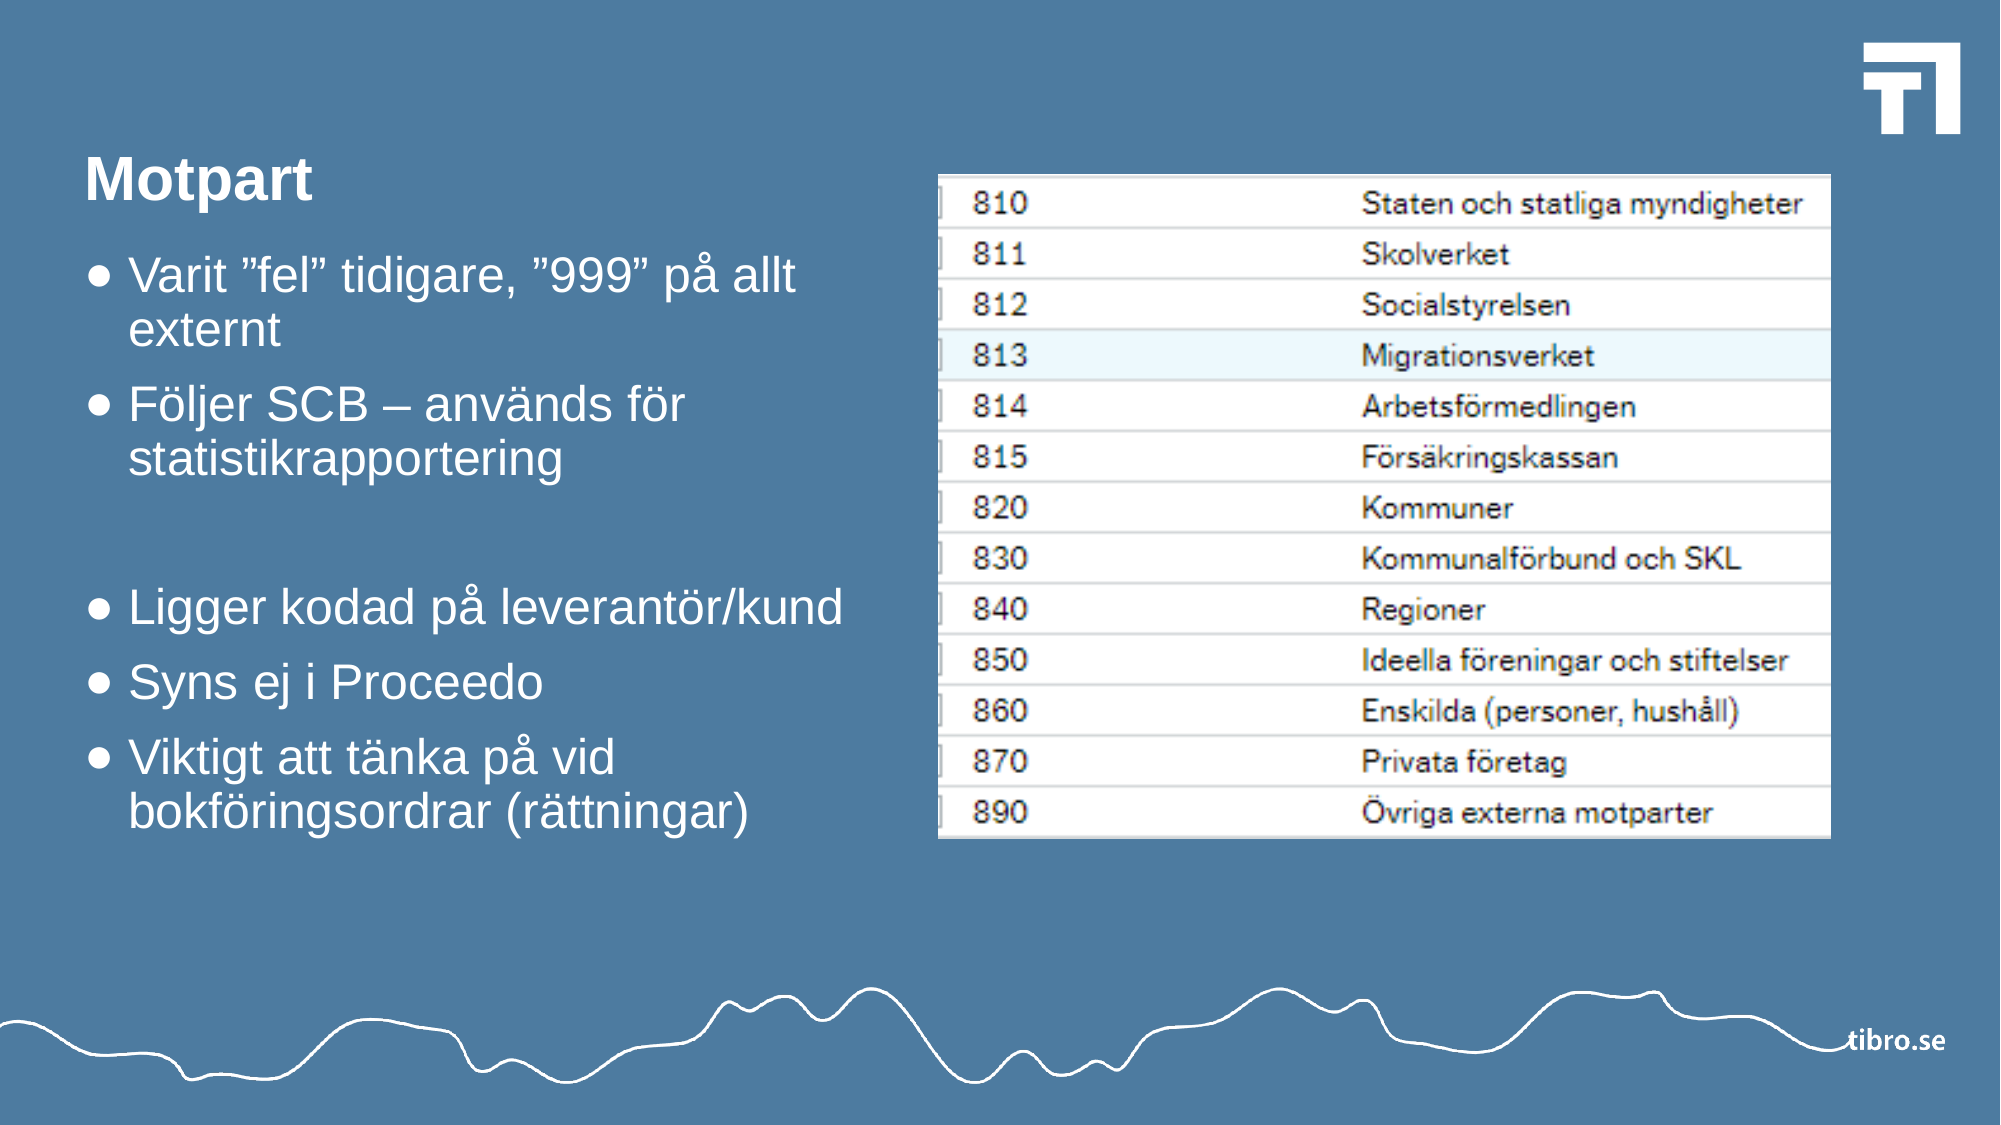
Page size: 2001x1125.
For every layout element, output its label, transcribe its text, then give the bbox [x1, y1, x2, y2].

picture [0, 987, 1945, 1084]
list Varit ”fel” tidigare, ”999” på allt externt Följer SCB – används för statistikrapportering Ligger kodad på leverantör/kund Syns ej i Proceedo Viktigt att tänka på vid bokföringsordrar (rättningar) [84, 249, 899, 888]
picture [938, 174, 1831, 839]
title Motpart [84, 38, 1508, 215]
